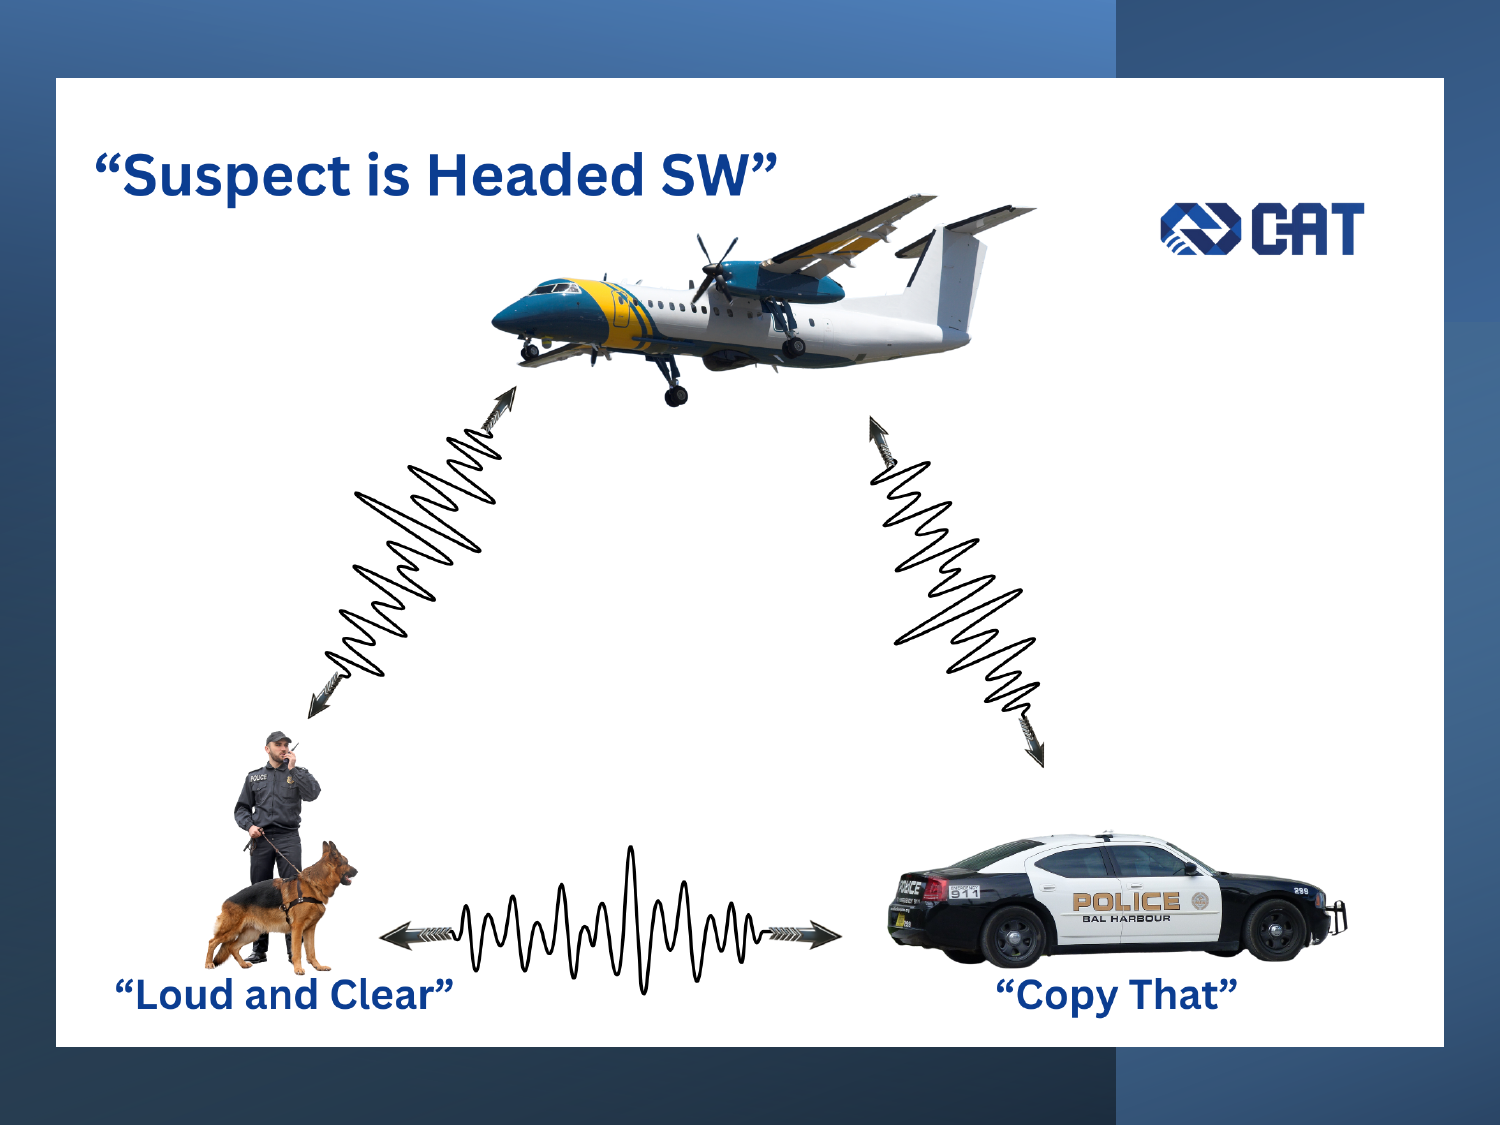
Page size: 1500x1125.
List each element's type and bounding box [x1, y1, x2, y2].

text_box [1118, 0, 1500, 320]
text_box [0, 320, 1500, 1125]
picture [56, 78, 1444, 1047]
text_box [0, 0, 1118, 320]
